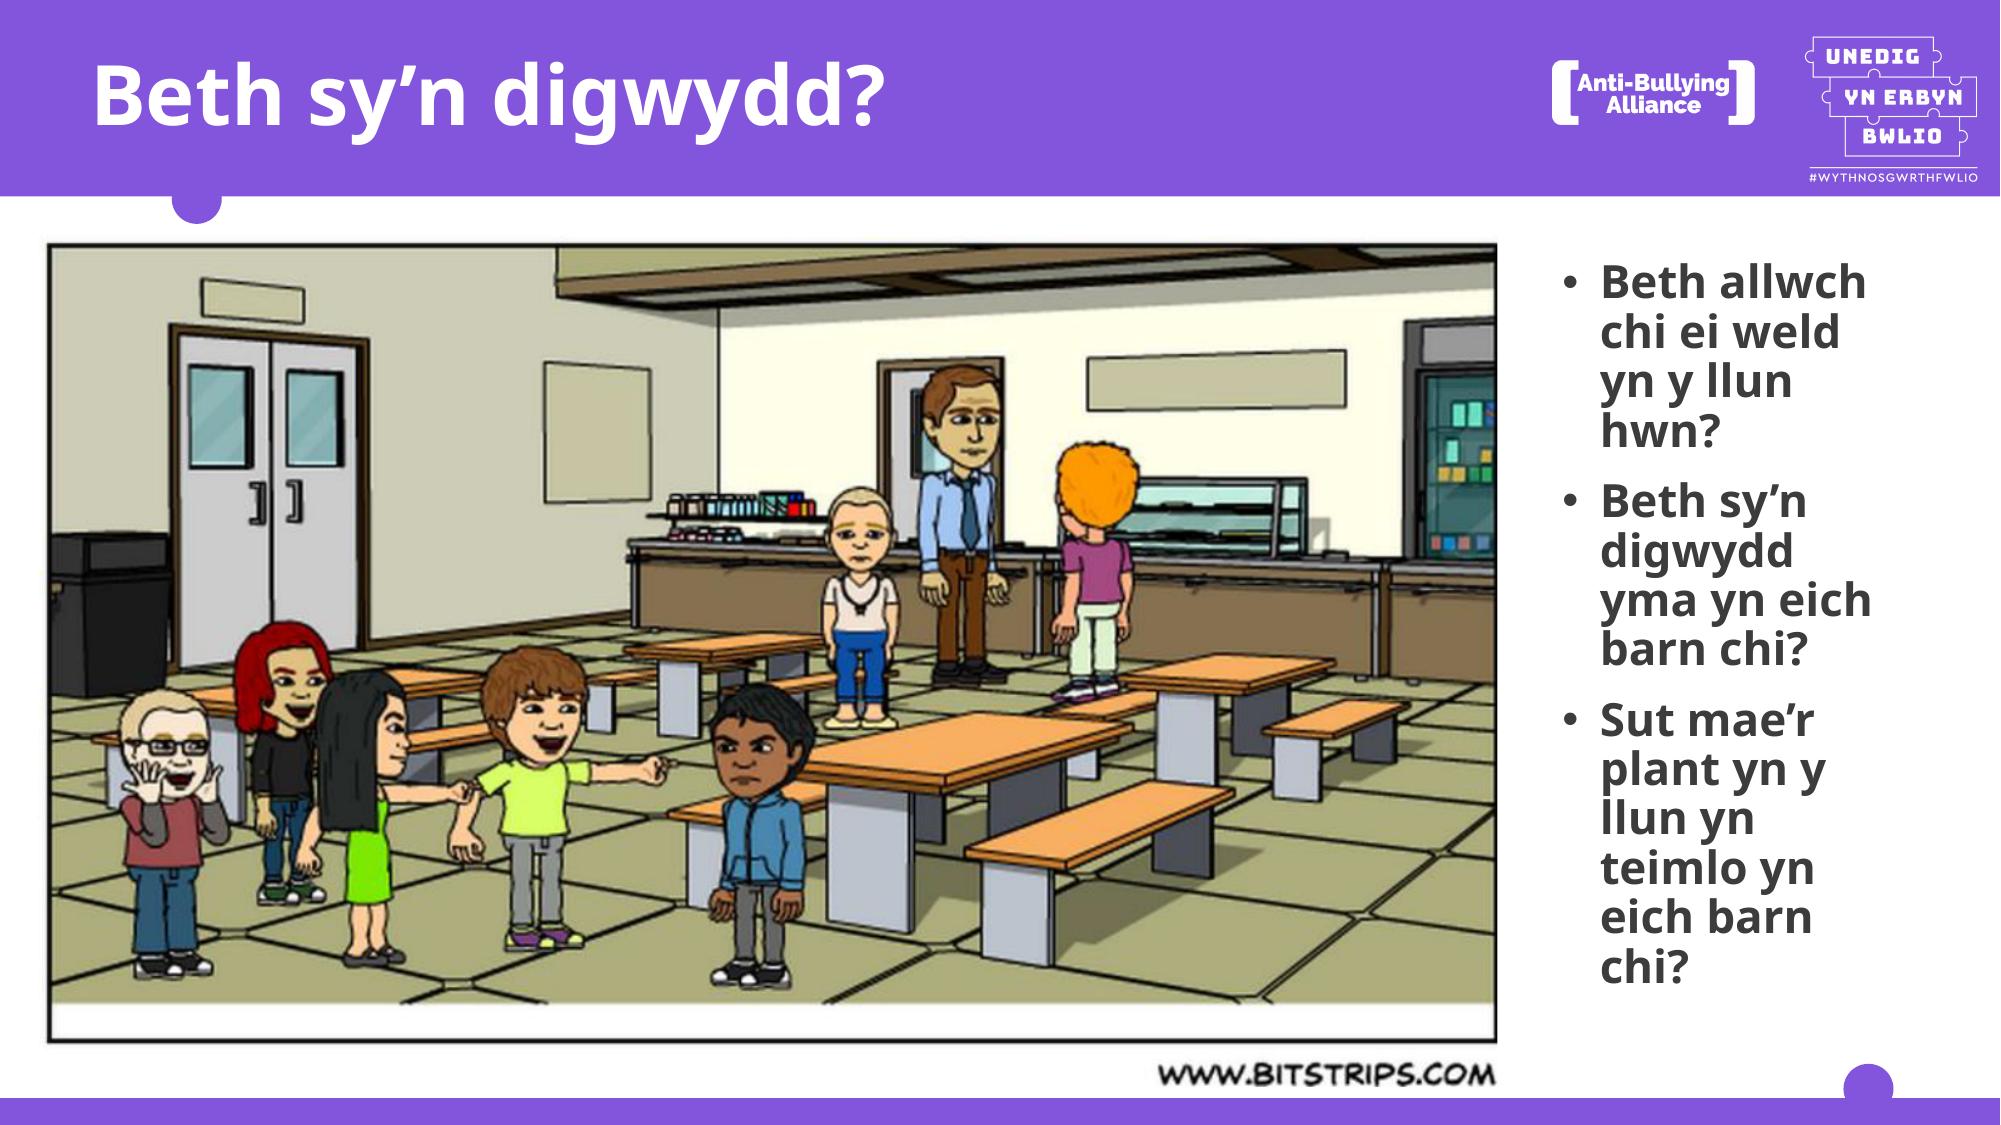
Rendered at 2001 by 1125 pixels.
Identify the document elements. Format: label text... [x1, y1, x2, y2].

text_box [0, 0, 2000, 224]
picture [35, 231, 1512, 1098]
picture [1791, 23, 1994, 196]
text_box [0, 1063, 2000, 1125]
text_box Beth allwch chi ei weld yn y llun hwn? Beth sy’n digwydd yma yn eich barn chi? Sut mae’r plant yn y llun yn teimlo yn eich barn chi? [1547, 252, 1889, 974]
picture [1552, 60, 1755, 125]
